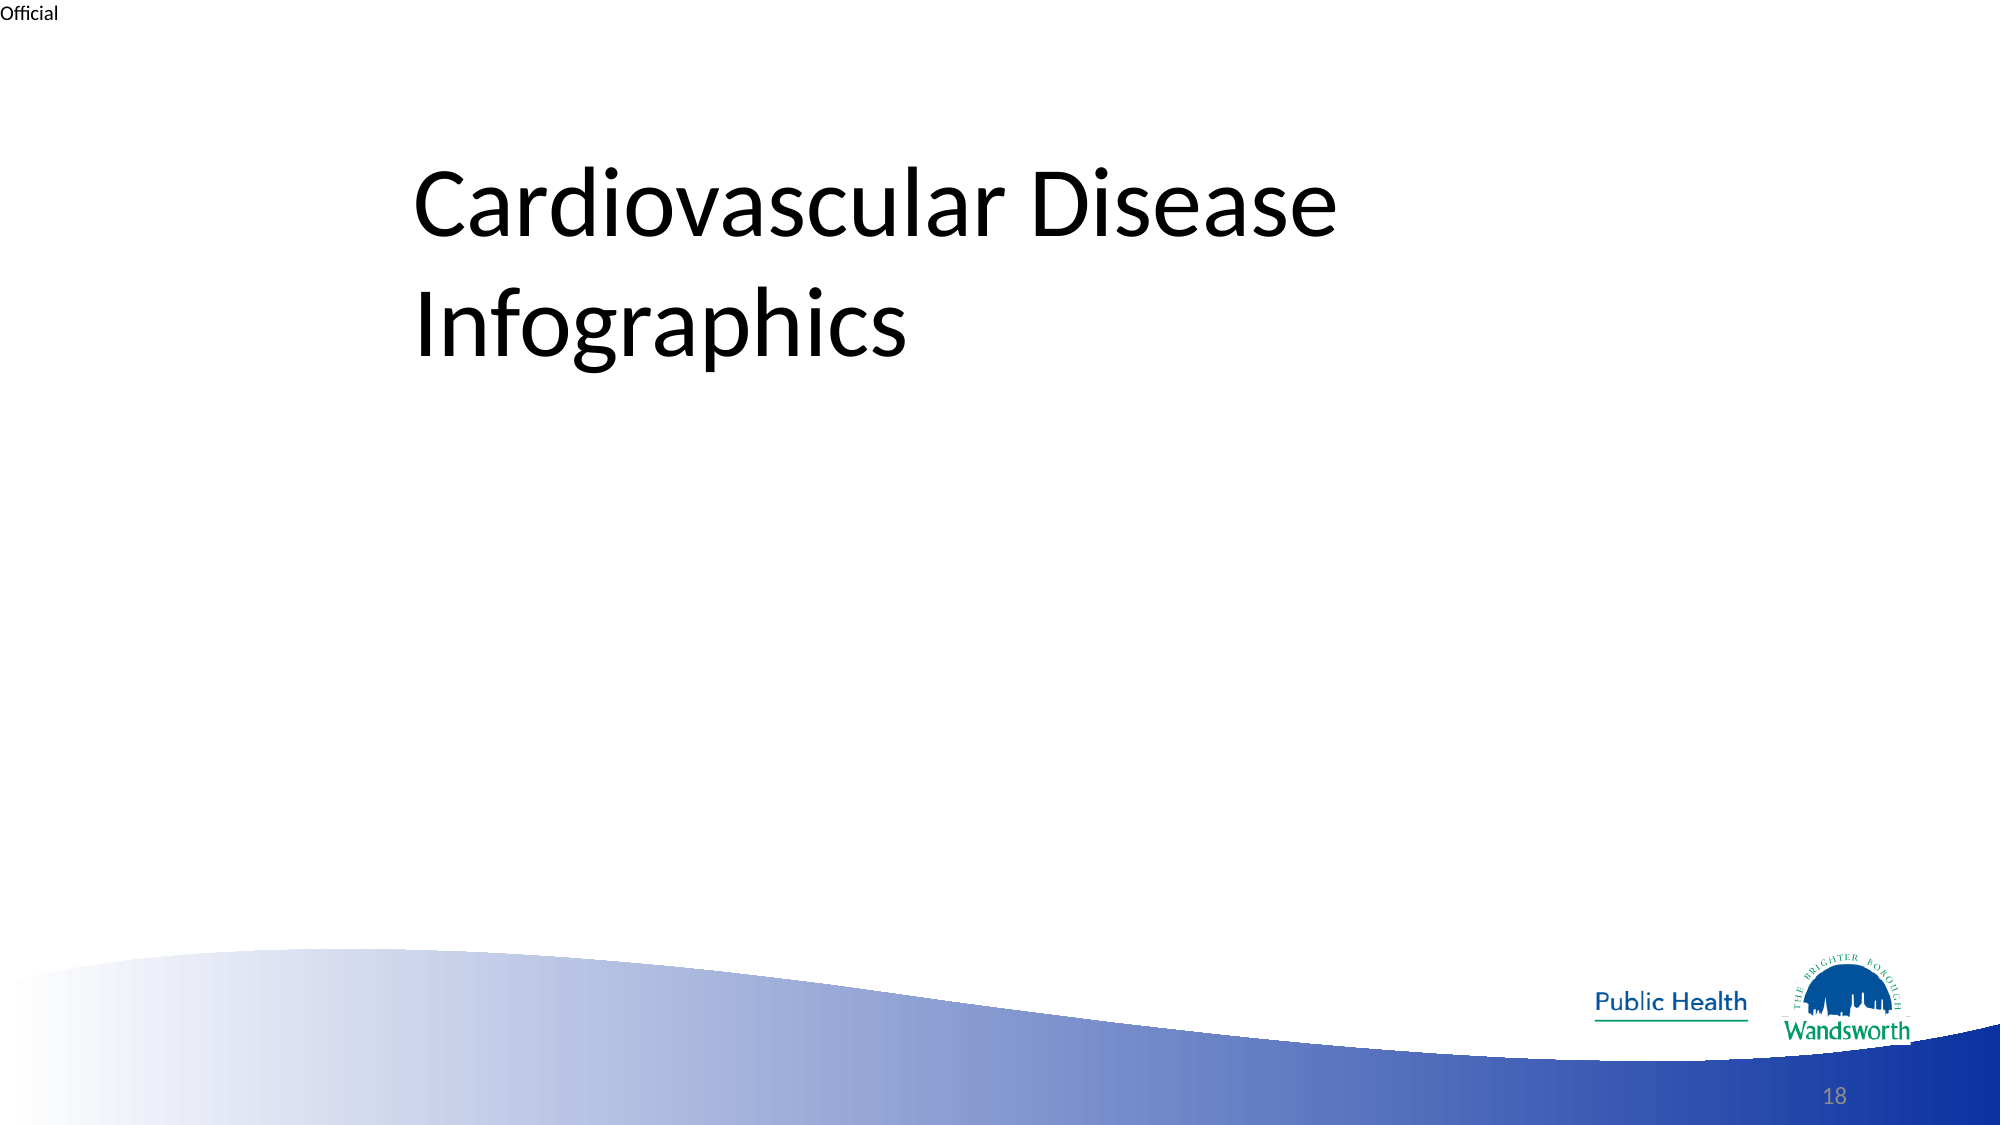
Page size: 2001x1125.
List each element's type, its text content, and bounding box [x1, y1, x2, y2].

picture [1594, 950, 1911, 1045]
text_box [0, 949, 2000, 1125]
text_box Cardiovascular Disease Infographics [398, 129, 1544, 385]
slide_number 18 [1412, 1065, 1863, 1125]
